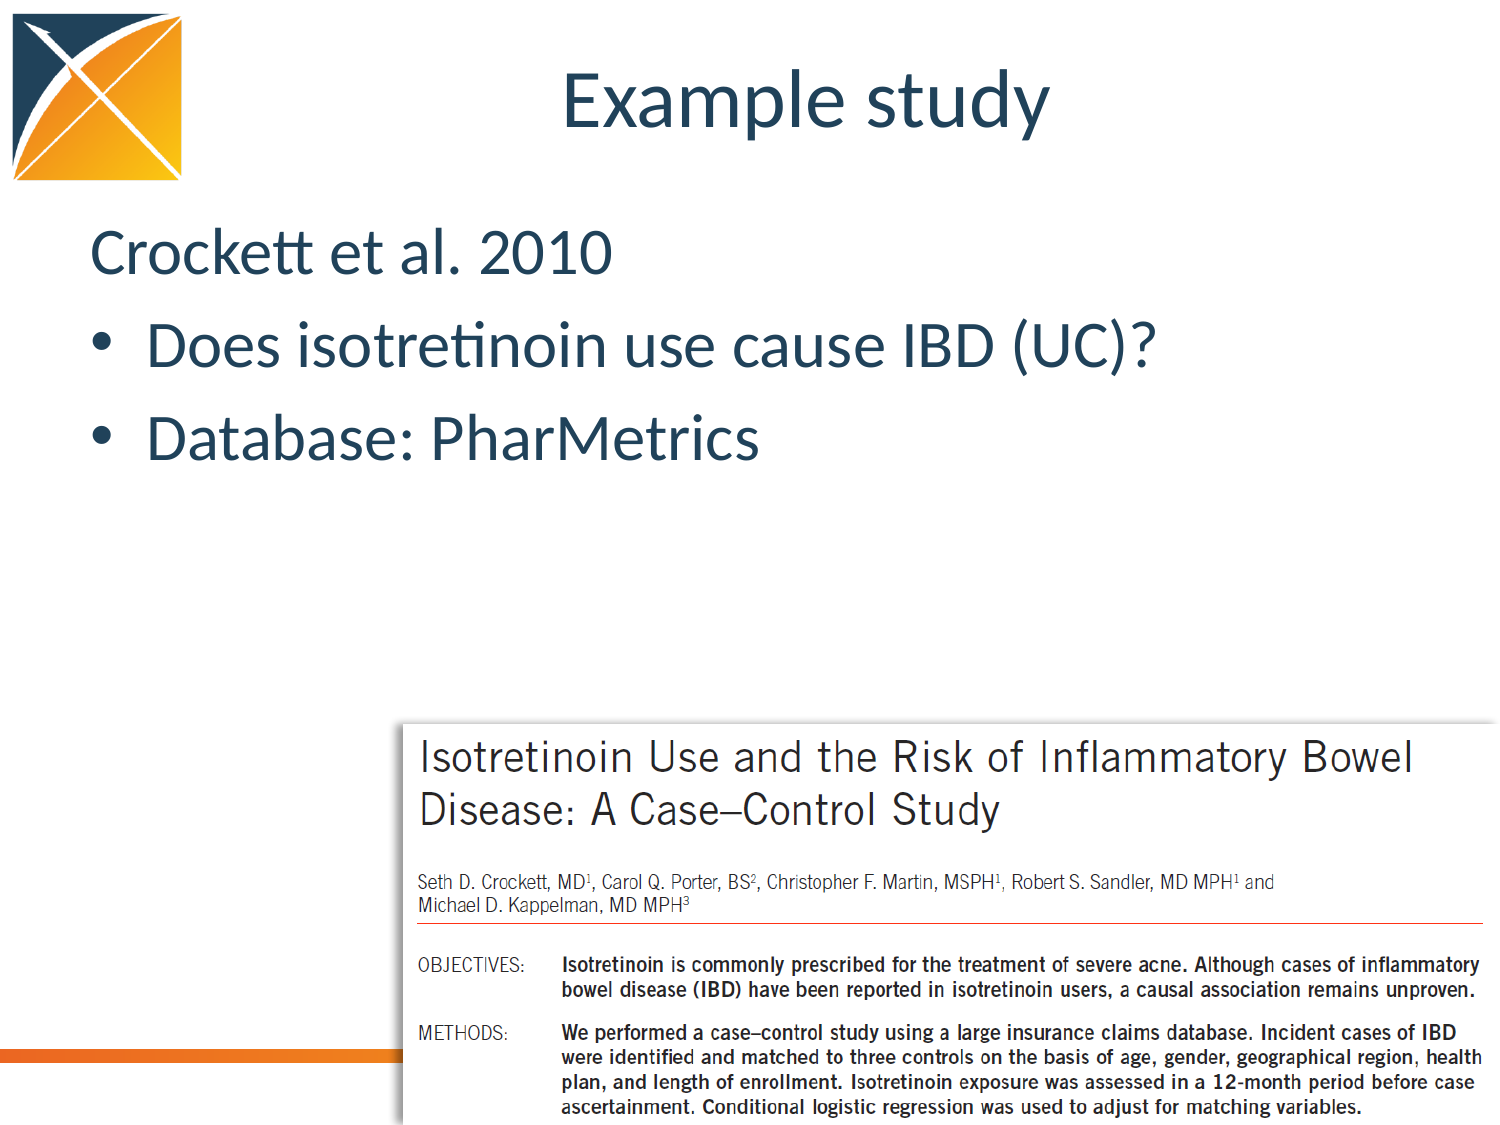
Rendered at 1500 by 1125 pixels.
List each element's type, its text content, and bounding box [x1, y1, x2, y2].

picture [0, 0, 206, 200]
list Crockett et al. 2010 Does isotretinoin use cause IBD (UC)? Database: PharMetrics [75, 200, 1425, 1005]
picture [402, 724, 1500, 1125]
title Example study [187, 24, 1425, 163]
